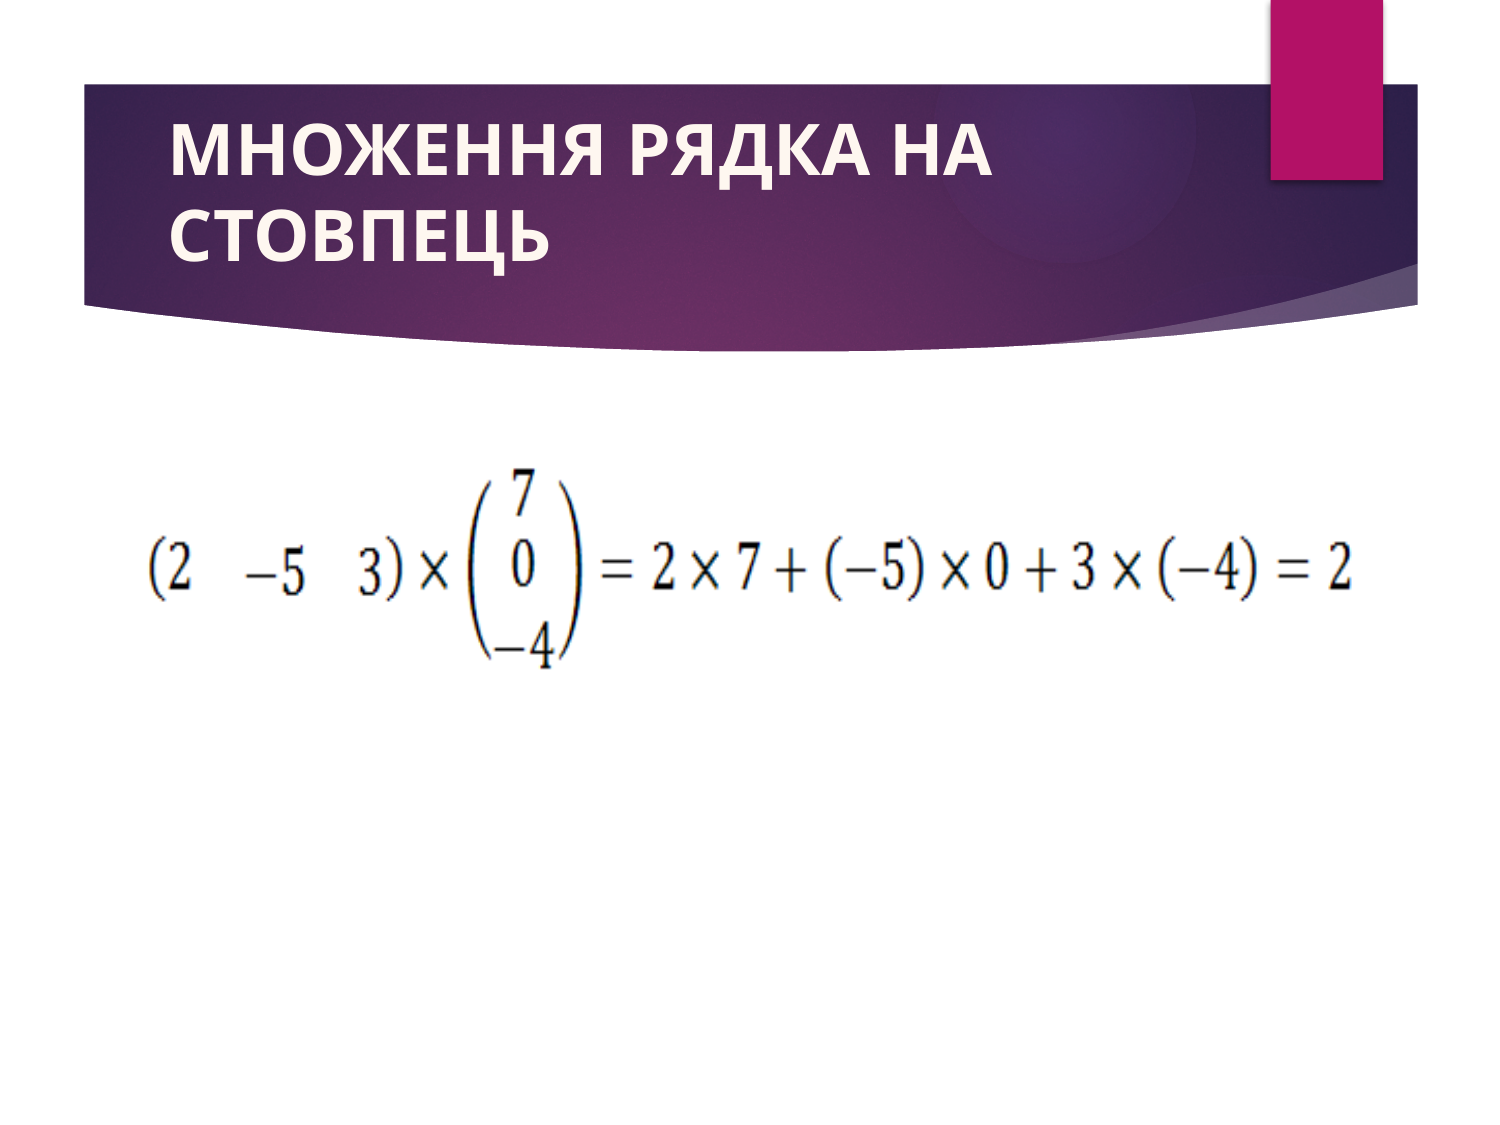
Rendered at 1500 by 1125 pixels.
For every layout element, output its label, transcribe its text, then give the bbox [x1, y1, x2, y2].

title МНОЖЕННЯ РЯДКА НА СТОВПЕЦЬ [160, 98, 1340, 276]
text_box [10, 22, 1500, 98]
picture [146, 463, 1354, 687]
